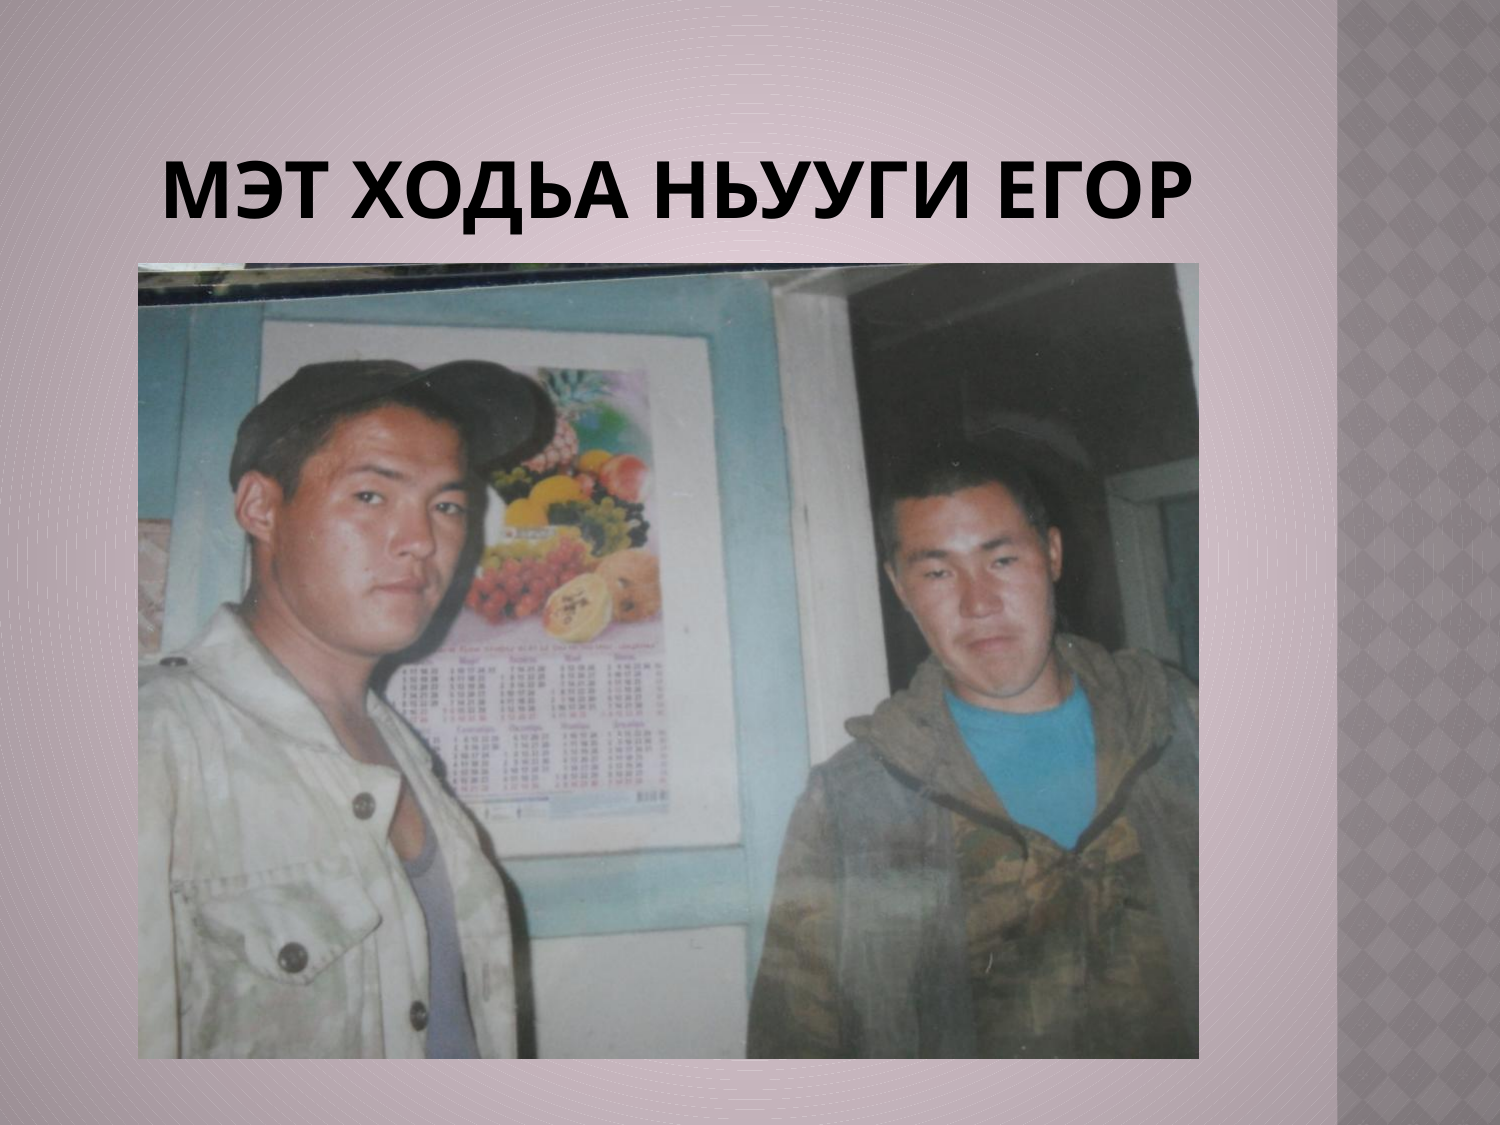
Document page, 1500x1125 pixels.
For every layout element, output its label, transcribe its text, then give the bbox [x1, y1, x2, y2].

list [138, 263, 1200, 1060]
title Мэт ходьа ньууги Егор [152, 46, 1340, 235]
